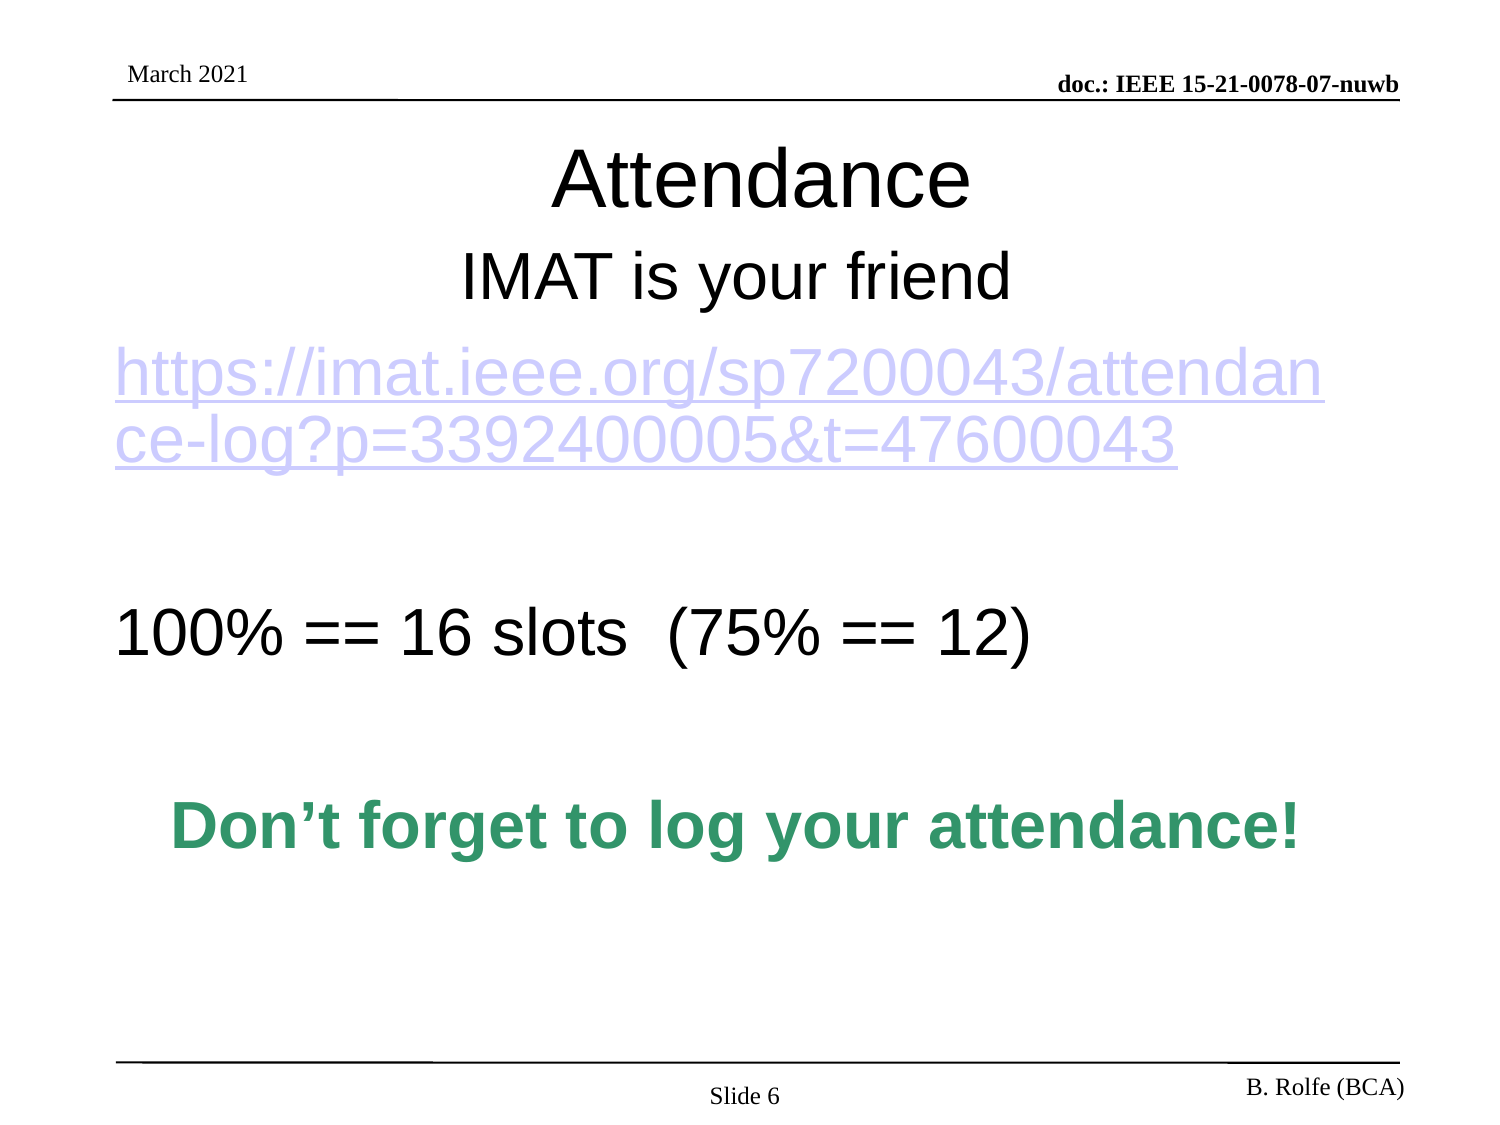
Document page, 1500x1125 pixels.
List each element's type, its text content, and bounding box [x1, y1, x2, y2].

title Attendance [125, 112, 1399, 237]
slide_number Slide 6 [690, 1075, 799, 1115]
list IMAT is your friend https://imat.ieee.org/sp7200043/attendance-log?p=3392400005&t=47600043 100% == 16 slots (75% == 12) Don’t forget to log your attendance! [99, 224, 1374, 1024]
